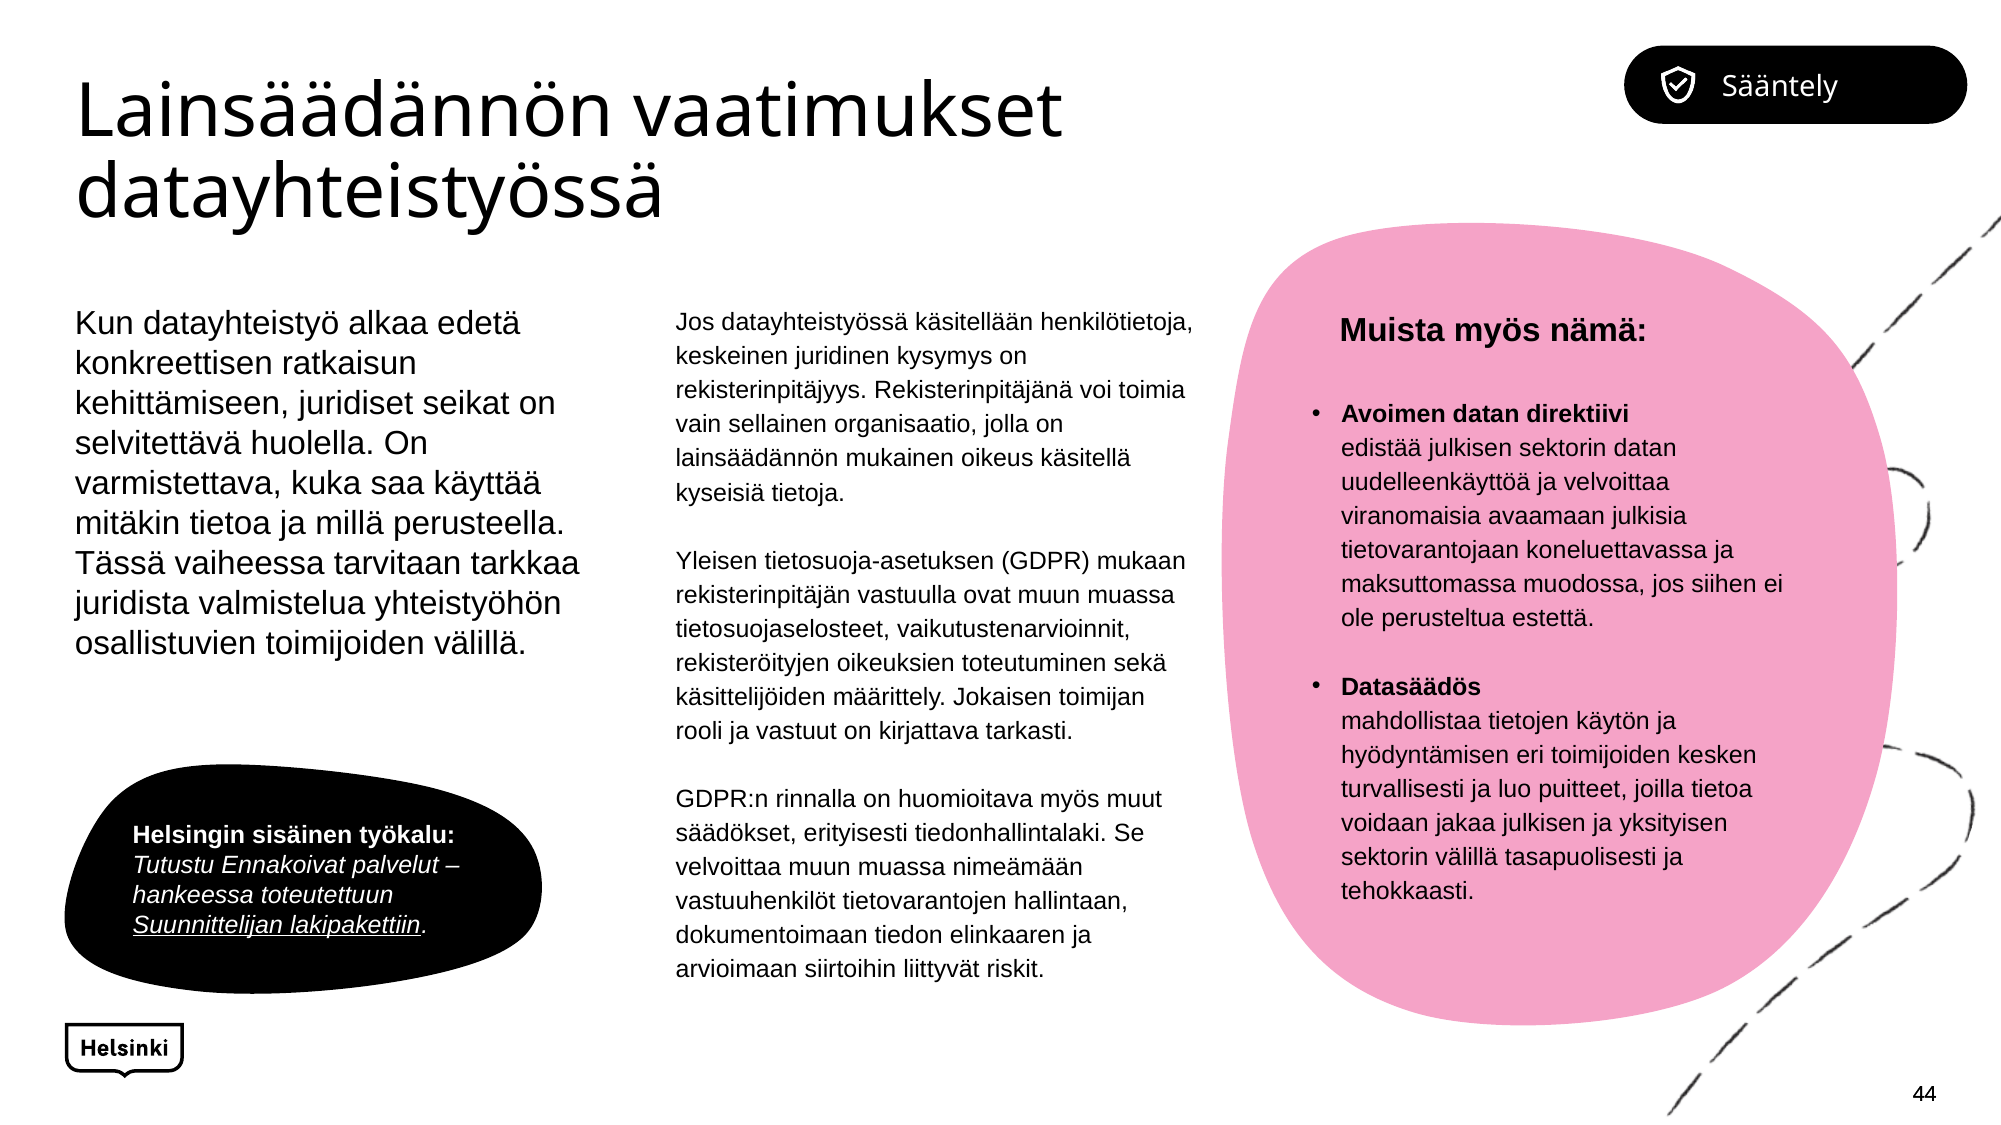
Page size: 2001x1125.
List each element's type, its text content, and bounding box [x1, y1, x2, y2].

list Kun datayhteistyö alkaa edetä konkreettisen ratkaisun kehittämiseen, juridiset seikat on selvitettävä huolella. On varmistettava, kuka saa käyttää mitäkin tietoa ja millä perusteella. Tässä vaiheessa tarvitaan tarkkaa juridista valmistelua yhteistyöhön osallistuvien toimijoiden välillä. [74, 301, 604, 690]
picture [1580, 124, 2001, 1125]
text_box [1625, 47, 1966, 122]
text_box Helsingin sisäinen työkalu: Tutustu Ennakoivat palvelut –hankeessa toteutettuun Suunnittelijan lakipakettiin. [117, 810, 531, 946]
title Lainsäädännön vaatimukset datayhteistyössä [75, 71, 1495, 201]
text_box Jos datayhteistyössä käsitellään henkilötietoja, keskeinen juridinen kysymys on rekisterinpitäjyys. Rekisterinpitäjänä voi toimia vain sellainen organisaatio, jolla on lainsäädännön mukainen oikeus käsitellä kyseisiä tietoja. Yleisen tietosuoja-asetuksen (GDPR) mukaan rekisterinpitäjän vastuulla ovat muun muassa tietosuojaselosteet, vaikutustenarvioinnit, rekisteröityjen oikeuksien toteutuminen sekä käsittelijöiden määrittely. Jokaisen toimijan rooli ja vastuut on kirjattava tarkasti. GDPR:n rinnalla on huomioitava myös muut säädökset, erityisesti tiedonhallintalaki. Se velvoittaa muun muassa nimeämään vastuuhenkilöt tietovarantojen hallintaan, dokumentoimaan tiedon elinkaaren ja arvioimaan siirtoihin liittyvät riskit. [675, 301, 1197, 1058]
text_box [64, 764, 512, 994]
text_box [1221, 222, 1720, 1026]
text_box [531, 844, 542, 928]
text_box Muista myös nämä: Avoimen datan direktiivi edistää julkisen sektorin datan uudelleenkäyttöä ja velvoittaa viranomaisia avaamaan julkisia tietovarantojaan koneluettavassa ja maksuttomassa muodossa, jos siihen ei ole perusteltua estettä. Datasäädös mahdollistaa tietojen käytön ja hyödyntämisen eri toimijoiden kesken turvallisesti ja luo puitteet, joilla tietoa voidaan jakaa julkisen ja yksityisen sektorin välillä tasapuolisesti ja tehokkaasti. [1311, 302, 1720, 945]
